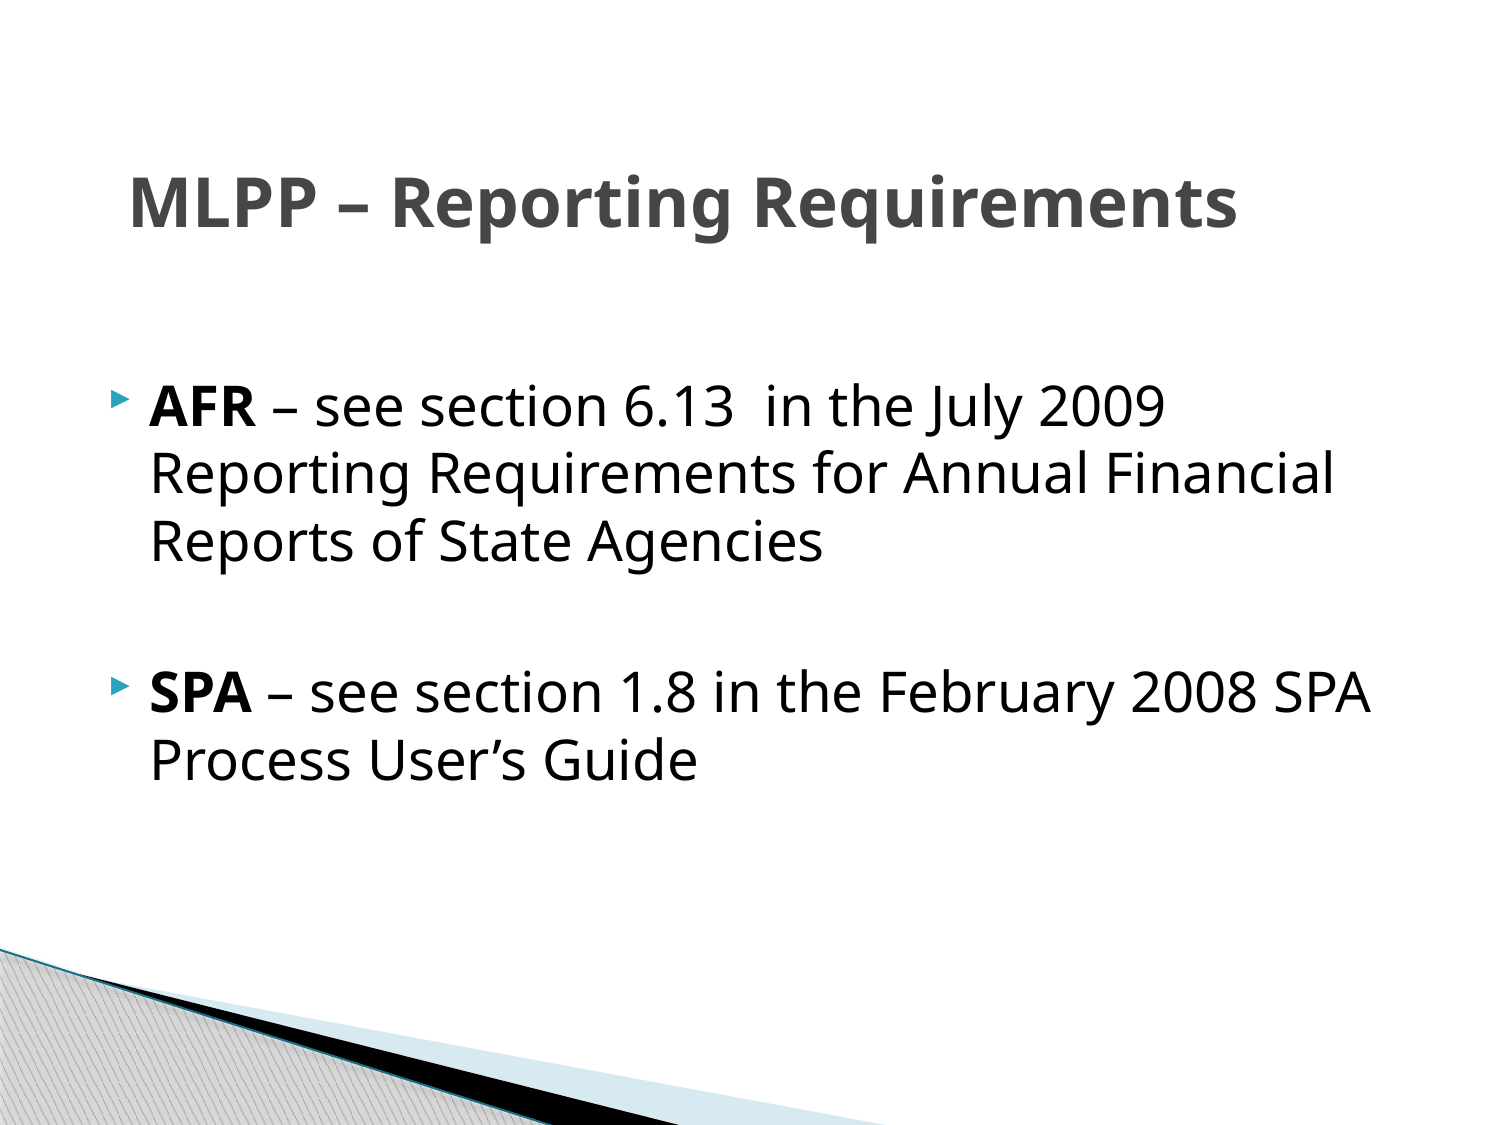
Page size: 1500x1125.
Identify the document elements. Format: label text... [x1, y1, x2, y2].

title MLPP – Reporting Requirements [112, 125, 1350, 275]
list AFR – see section 6.13 in the July 2009 Reporting Requirements for Annual Financial Reports of State Agencies SPA – see section 1.8 in the February 2008 SPA Process User’s Guide [74, 362, 1426, 986]
